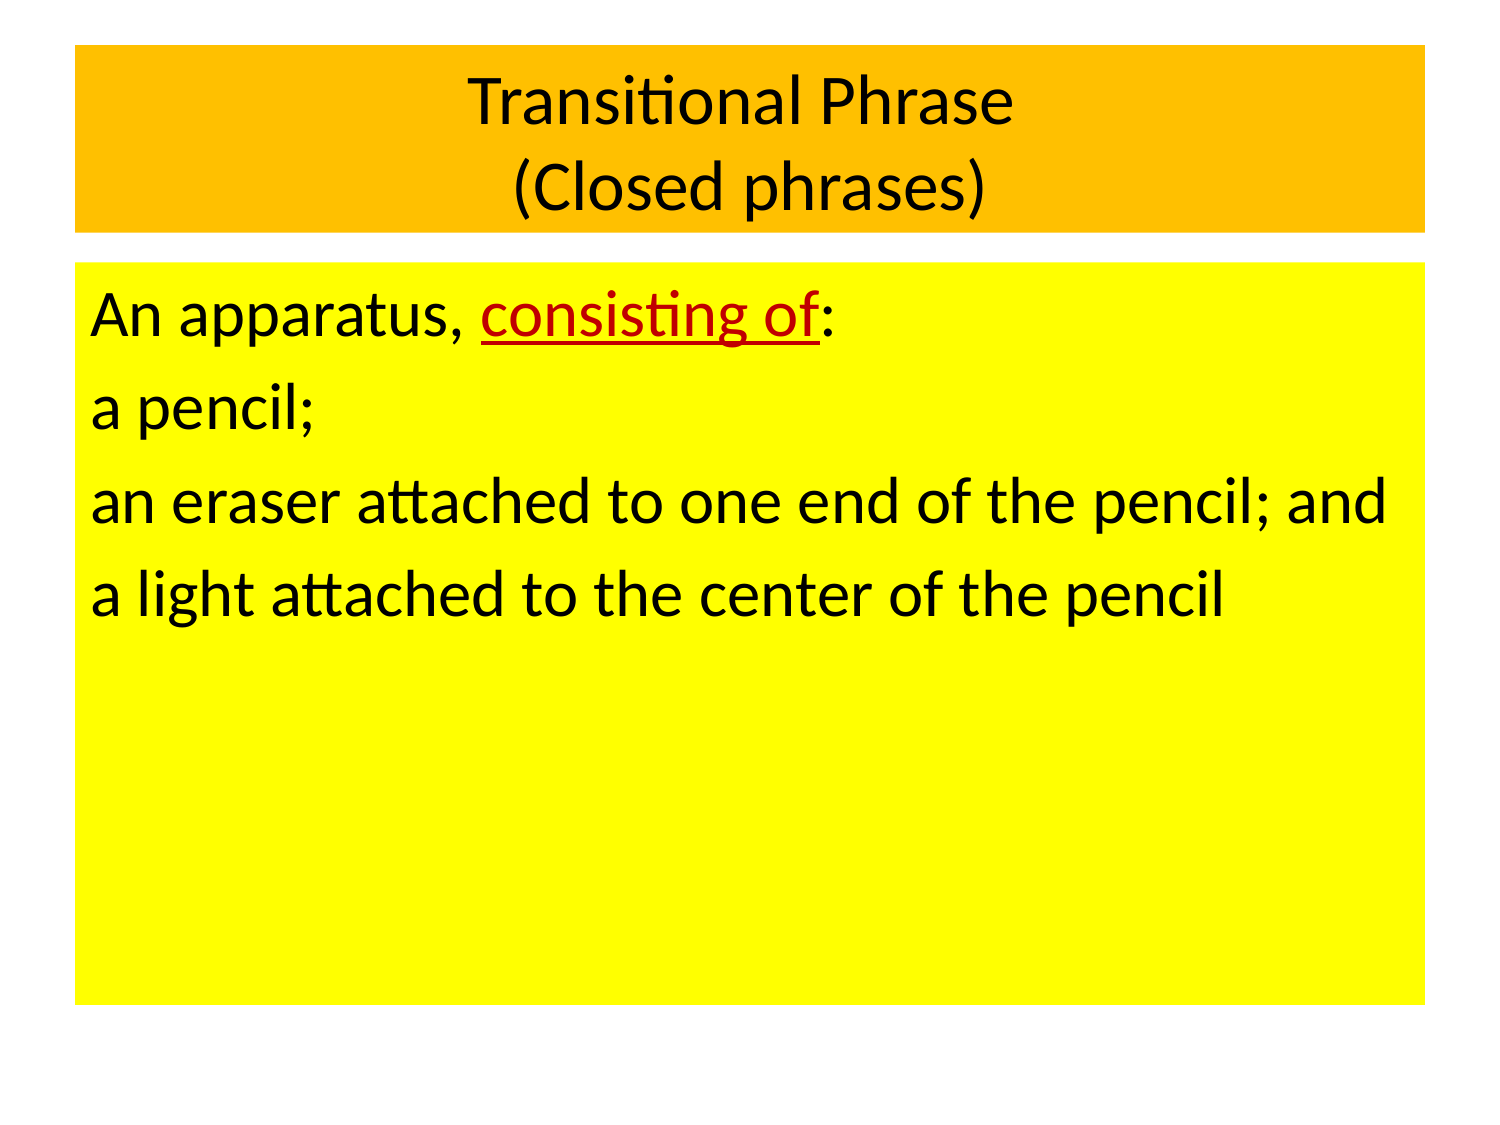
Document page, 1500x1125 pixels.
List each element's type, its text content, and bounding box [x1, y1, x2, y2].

list An apparatus, consisting of: a pencil; an eraser attached to one end of the pencil; and a light attached to the center of the pencil [75, 262, 1425, 1005]
title Transitional Phrase (Closed phrases) [75, 45, 1425, 233]
